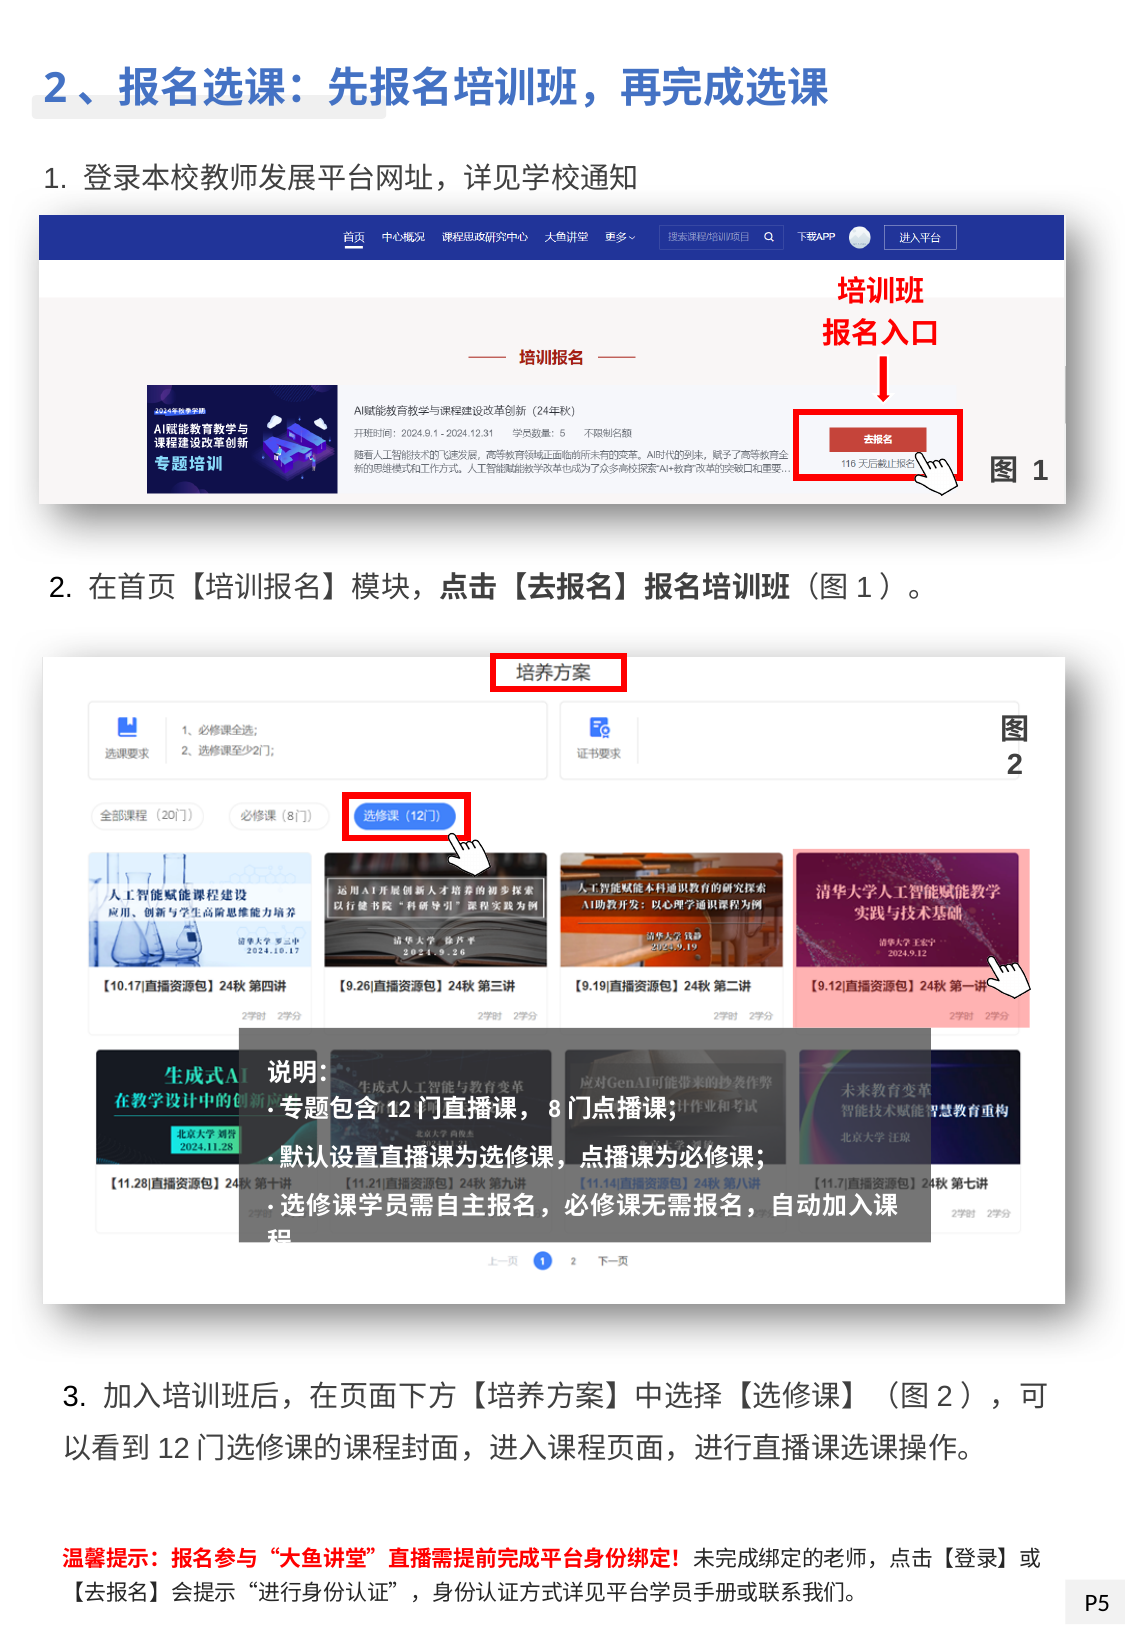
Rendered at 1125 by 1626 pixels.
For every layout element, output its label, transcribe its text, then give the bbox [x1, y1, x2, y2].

picture [39, 657, 1066, 1304]
picture [39, 215, 1066, 512]
text_box 温馨提示：报名参与“大鱼讲堂”直播需提前完成平台身份绑定！未完成绑定的老师，点击【登录】或【去报名】会提示“进行身份认证”，身份认证方式详见平台学员手册或联系我们。 [47, 1529, 1063, 1613]
text_box 3. 加入培训班后，在页面下方【培养方案】中选择【选修课】（图2），可以看到12门选修课的课程封面，进入课程页面，进行直播课选课操作。 [47, 1352, 1063, 1472]
text_box 2、报名选课：先报名培训班，再完成选课 [28, 53, 1068, 118]
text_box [238, 1027, 931, 1243]
text_box 2. 在首页【培训报名】模块，点击【去报名】报名培训班（图1）。 [34, 550, 1063, 611]
text_box P5 [1065, 1579, 1125, 1625]
text_box 1. 登录本校教师发展平台网址，详见学校通知 [28, 151, 1105, 202]
